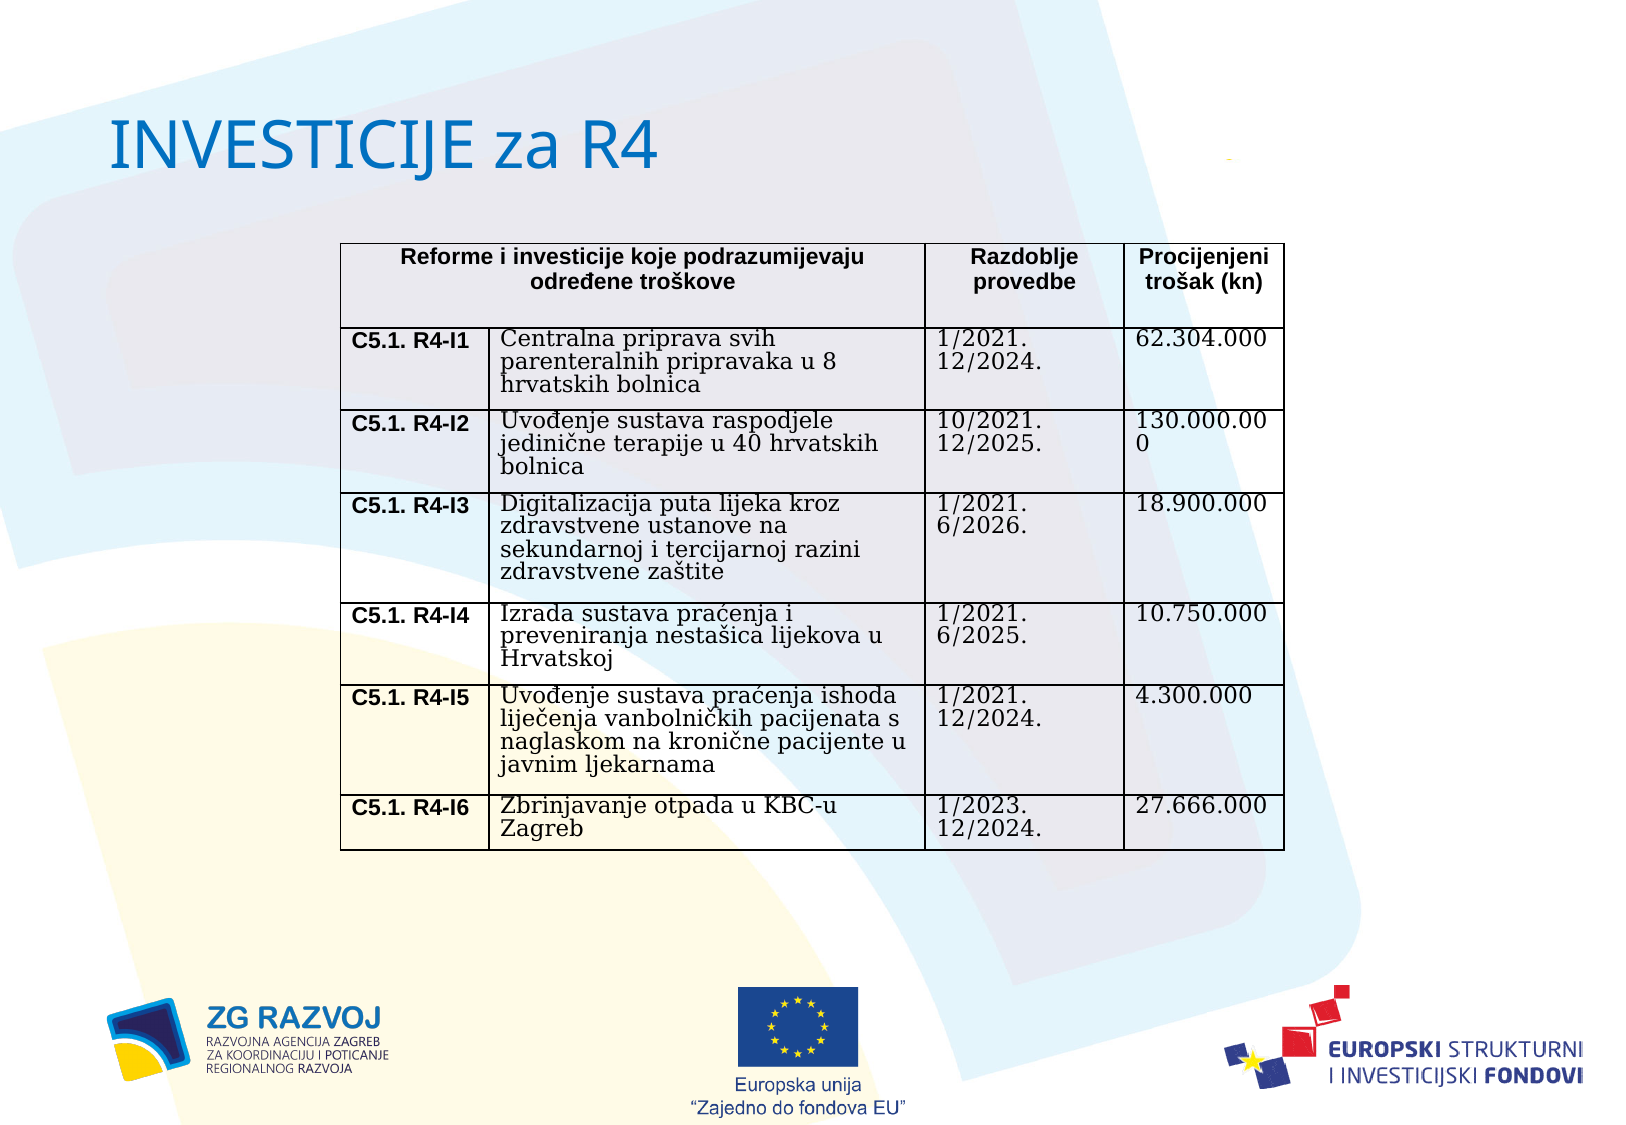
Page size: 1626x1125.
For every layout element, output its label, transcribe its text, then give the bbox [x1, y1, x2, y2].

table_header Reforme i investicije koje podrazumijevaju određene troškove [341, 244, 924, 327]
table_cell Digitalizacija puta lijeka kroz zdravstvene ustanove na sekundarnoj i tercijarnoj razini zdravstvene zaštite [490, 494, 924, 602]
table_cell 62.304.000 [1125, 329, 1283, 409]
table_cell 1/2021. 6/2026. [926, 494, 1123, 602]
table_cell C5.1. R4-I1 [341, 329, 488, 409]
table_cell 27.666.000 [1125, 796, 1283, 849]
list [1224, 985, 1583, 1089]
table_cell 4.300.000 [1125, 686, 1283, 794]
table_cell Uvođenje sustava raspodjele jedinične terapije u 40 hrvatskih bolnica [490, 411, 924, 492]
table_cell 1/2021. 6/2025. [926, 604, 1123, 684]
table_cell 10.750.000 [1125, 604, 1283, 684]
table_cell C5.1. R4-I4 [341, 604, 488, 684]
text_box INVESTICIJE za R4 [94, 94, 1505, 390]
table_header Razdoblje provedbe [926, 244, 1123, 327]
table_cell C5.1. R4-I2 [341, 411, 488, 492]
table_cell 130.000.000 [1125, 411, 1283, 492]
table_cell 18.900.000 [1125, 494, 1283, 602]
table_cell Uvođenje sustava praćenja ishoda liječenja vanbolničkih pacijenata s naglaskom na kronične pacijente u javnim ljekarnama [490, 686, 924, 794]
table_cell 1/2021. 12/2024. [926, 329, 1123, 409]
table_cell C5.1. R4-I6 [341, 796, 488, 849]
table_cell 1/2023. 12/2024. [926, 796, 1123, 849]
table_cell C5.1. R4-I3 [341, 494, 488, 602]
table_cell Zbrinjavanje otpada u KBC-u Zagreb [490, 796, 924, 849]
table_cell 10/2021. 12/2025. [926, 411, 1123, 492]
table_cell Centralna priprava svih parenteralnih pripravaka u 8 hrvatskih bolnica [490, 329, 924, 409]
table_cell 1/2021. 12/2024. [926, 686, 1123, 794]
picture [0, 0, 1626, 1125]
table_cell C5.1. R4-I5 [341, 686, 488, 794]
table_cell Izrada sustava praćenja i preveniranja nestašica lijekova u Hrvatskoj [490, 604, 924, 684]
table_header Procijenjeni trošak (kn) [1125, 244, 1283, 327]
